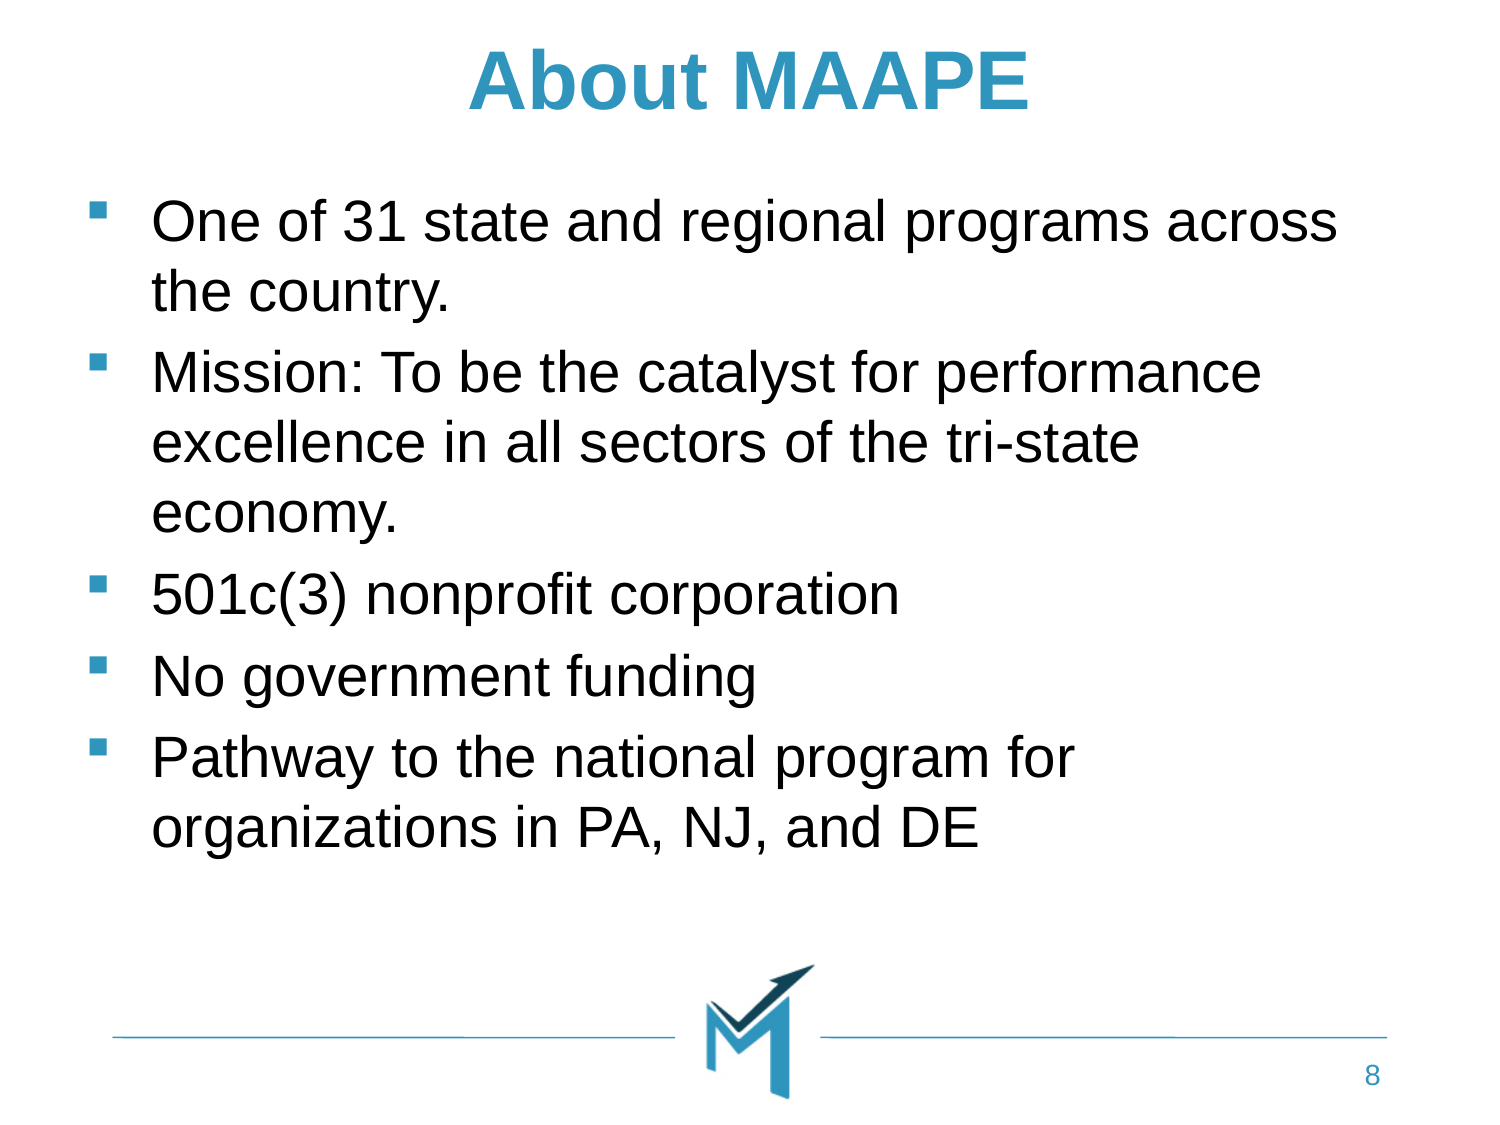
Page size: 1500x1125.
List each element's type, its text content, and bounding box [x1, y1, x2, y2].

list One of 31 state and regional programs across the country. Mission: To be the catalyst for performance excellence in all sectors of the tri-state economy. 501c(3) nonprofit corporation No government funding Pathway to the national program for organizations in PA, NJ, and DE [69, 175, 1417, 1028]
picture [692, 1028, 821, 1109]
slide_number 8 [1070, 1048, 1396, 1098]
title About MAAPE [73, 25, 1426, 134]
